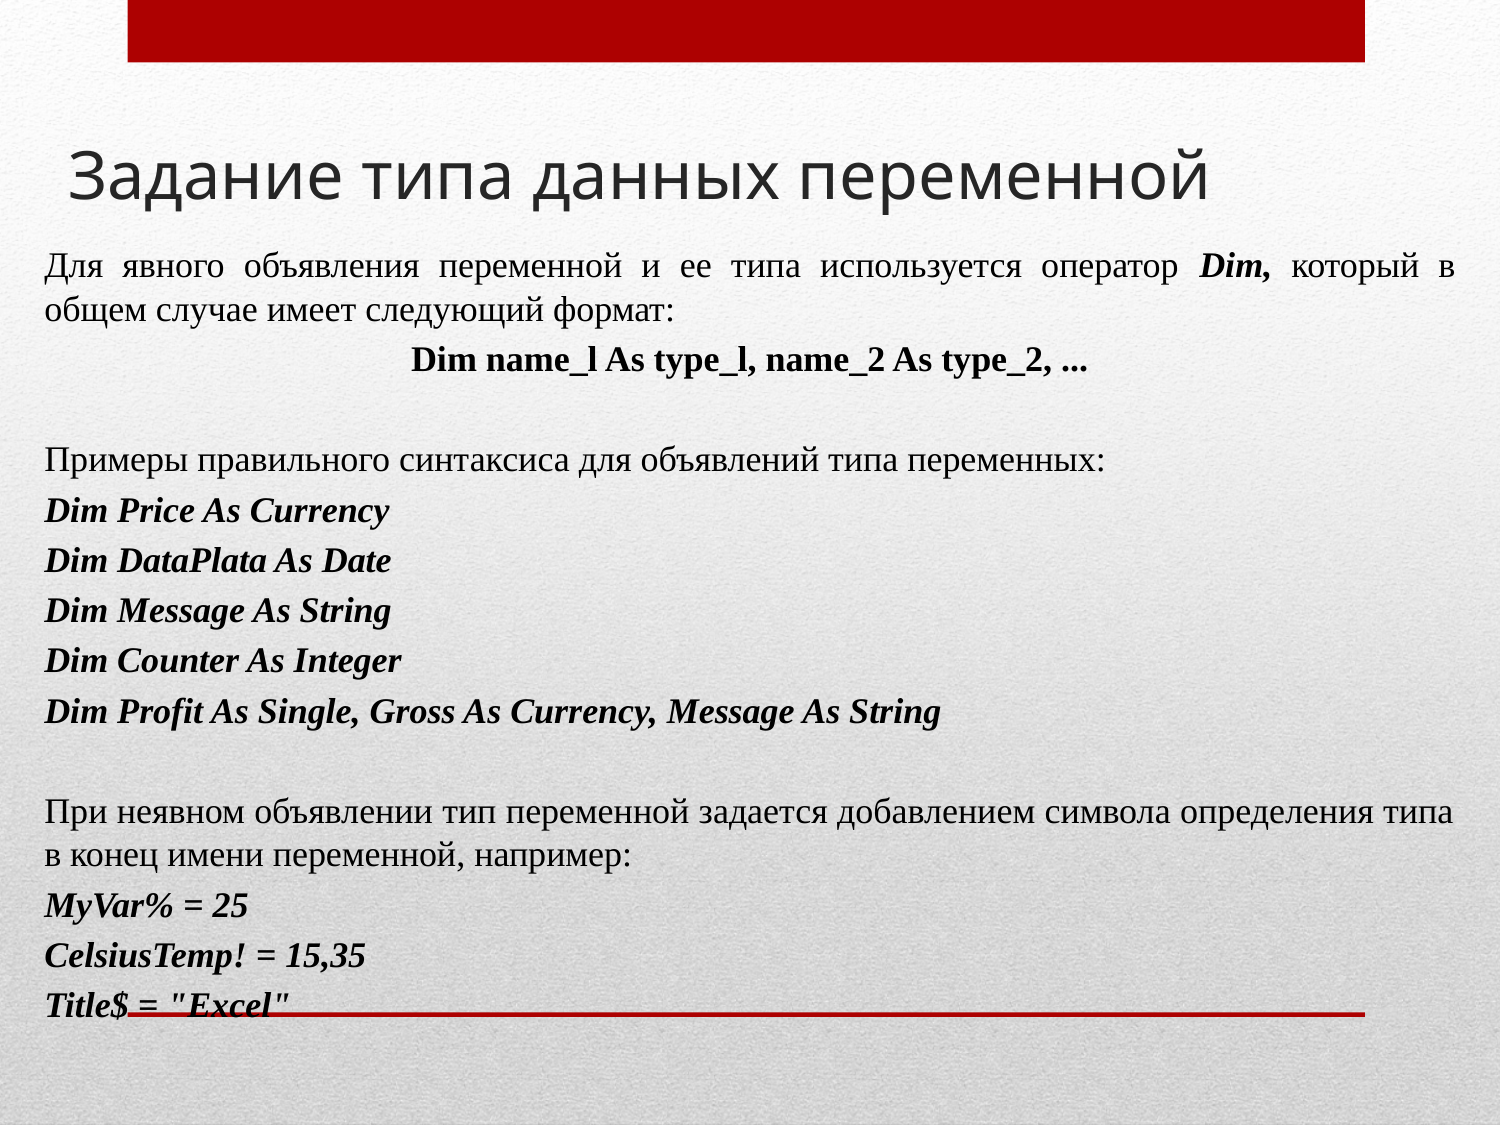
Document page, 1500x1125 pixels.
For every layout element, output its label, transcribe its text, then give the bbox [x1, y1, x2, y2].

title Задание типа данных переменной [53, 54, 1459, 220]
list Для явного объявления переменной и ее типа используется оператор Dim, который в общем случае имеет следующий формат: Dim name_l As type_l, name_2 As type_2, ... Примеры правильного синтаксиса для объявлений типа переменных: Dim Price As Currency Dim DataPlata As Date Dim Message As String Dim Counter As Integer Dim Profit As Single, Gross As Currency, Message As String При неявном объявлении тип переменной задается добавлением символа определения типа в конец имени переменной, например: MyVar% = 25 CelsiusTemp! = 15,35 Title$ = "Excel" [29, 231, 1471, 1035]
